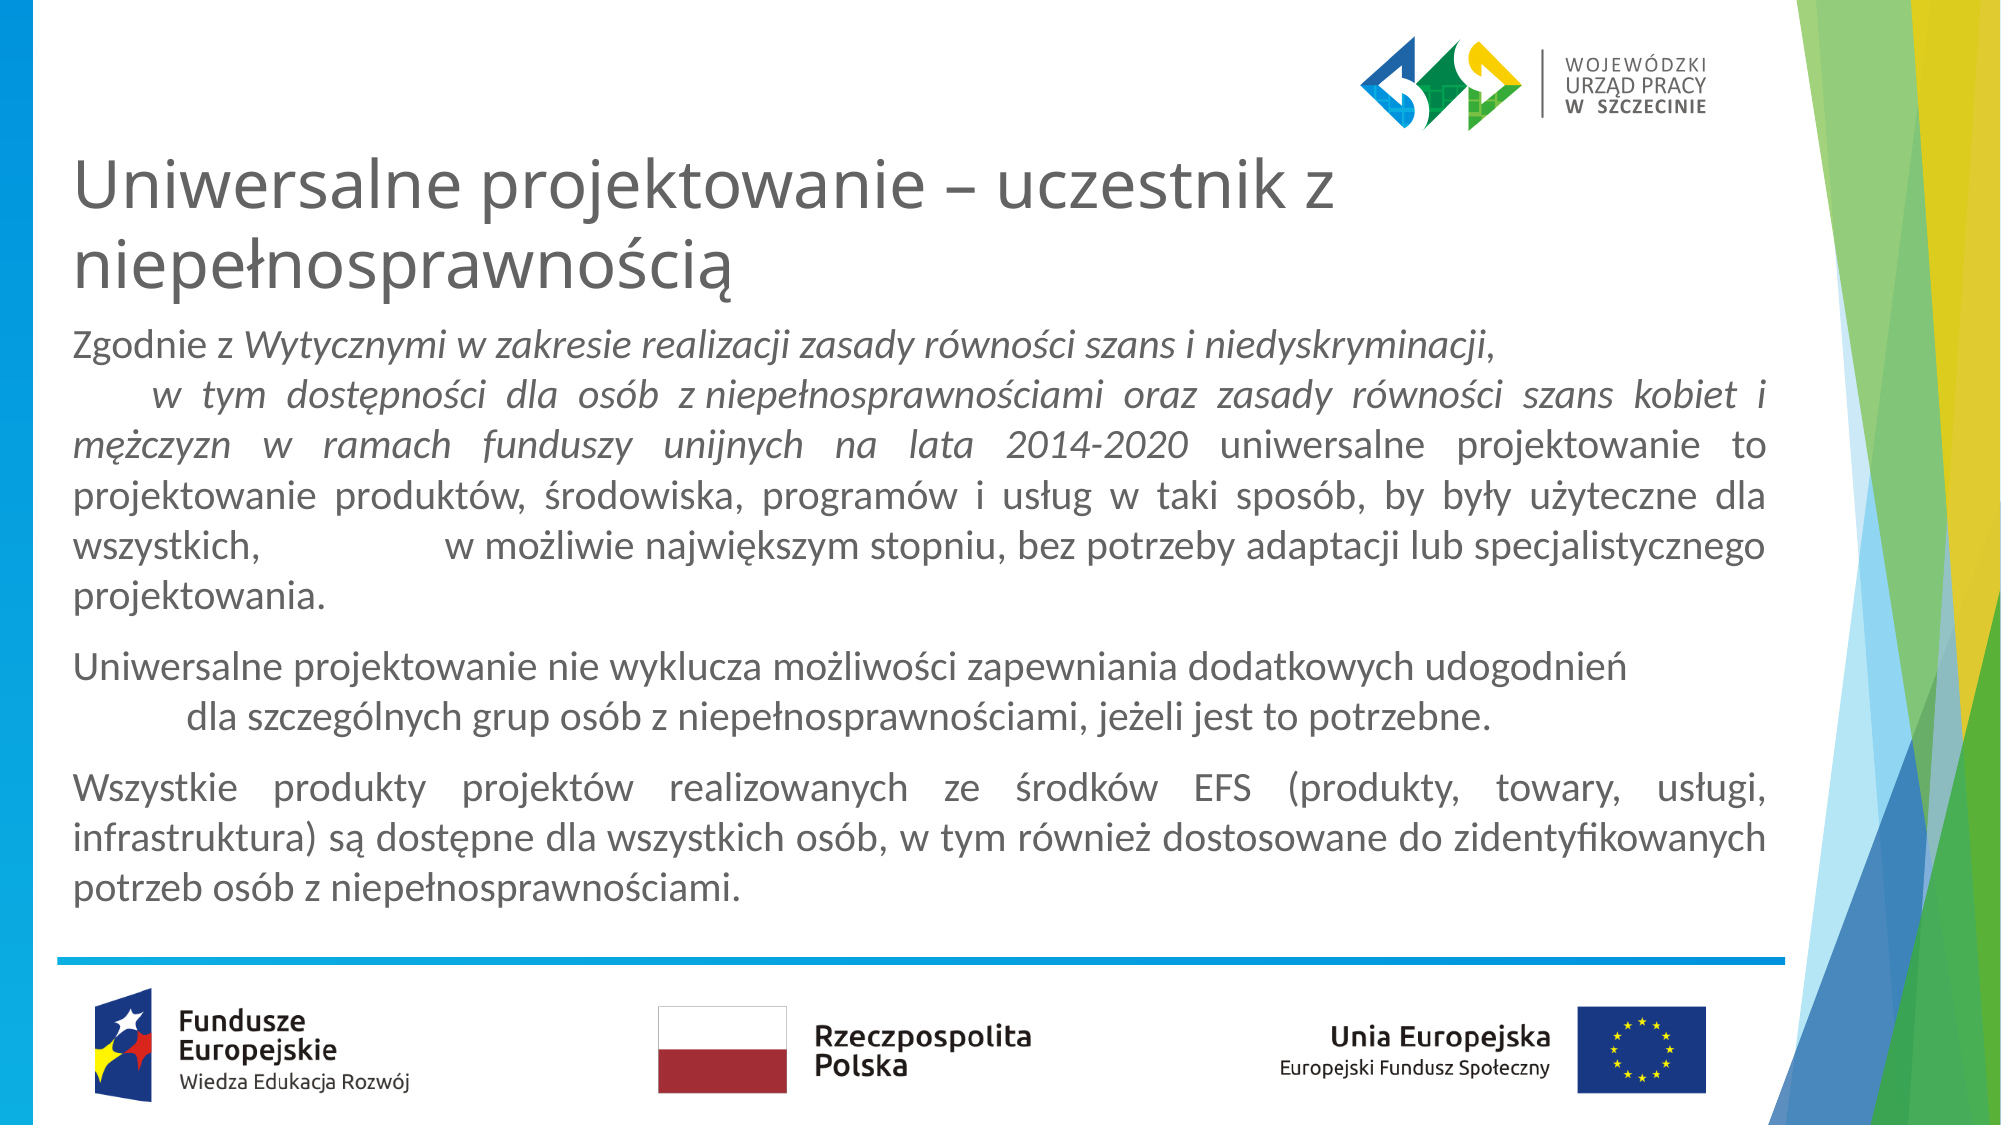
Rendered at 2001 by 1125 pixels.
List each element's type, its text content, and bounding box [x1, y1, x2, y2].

picture [95, 988, 1706, 1102]
title Uniwersalne projektowanie – uczestnik z niepełnosprawnością [57, 134, 1818, 310]
list Zgodnie z Wytycznymi w zakresie realizacji zasady równości szans i niedyskryminacji, w tym dostępności dla osób z niepełnosprawnościami oraz zasady równości szans kobiet i mężczyzn w ramach funduszy unijnych na lata 2014-2020 uniwersalne projektowanie to projektowanie produktów, środowiska, programów i usług w taki sposób, by były użyteczne dla wszystkich, w możliwie największym stopniu, bez potrzeby adaptacji lub specjalistycznego projektowania. Uniwersalne projektowanie nie wyklucza możliwości zapewniania dodatkowych udogodnień dla szczególnych grup osób z niepełnosprawnościami, jeżeli jest to potrzebne. Wszystkie produkty projektów realizowanych ze środków EFS (produkty, towary, usługi, infrastruktura) są dostępne dla wszystkich osób, w tym również dostosowane do zidentyfikowanych potrzeb osób z niepełnosprawnościami. [57, 309, 1783, 958]
picture [1360, 36, 1706, 131]
